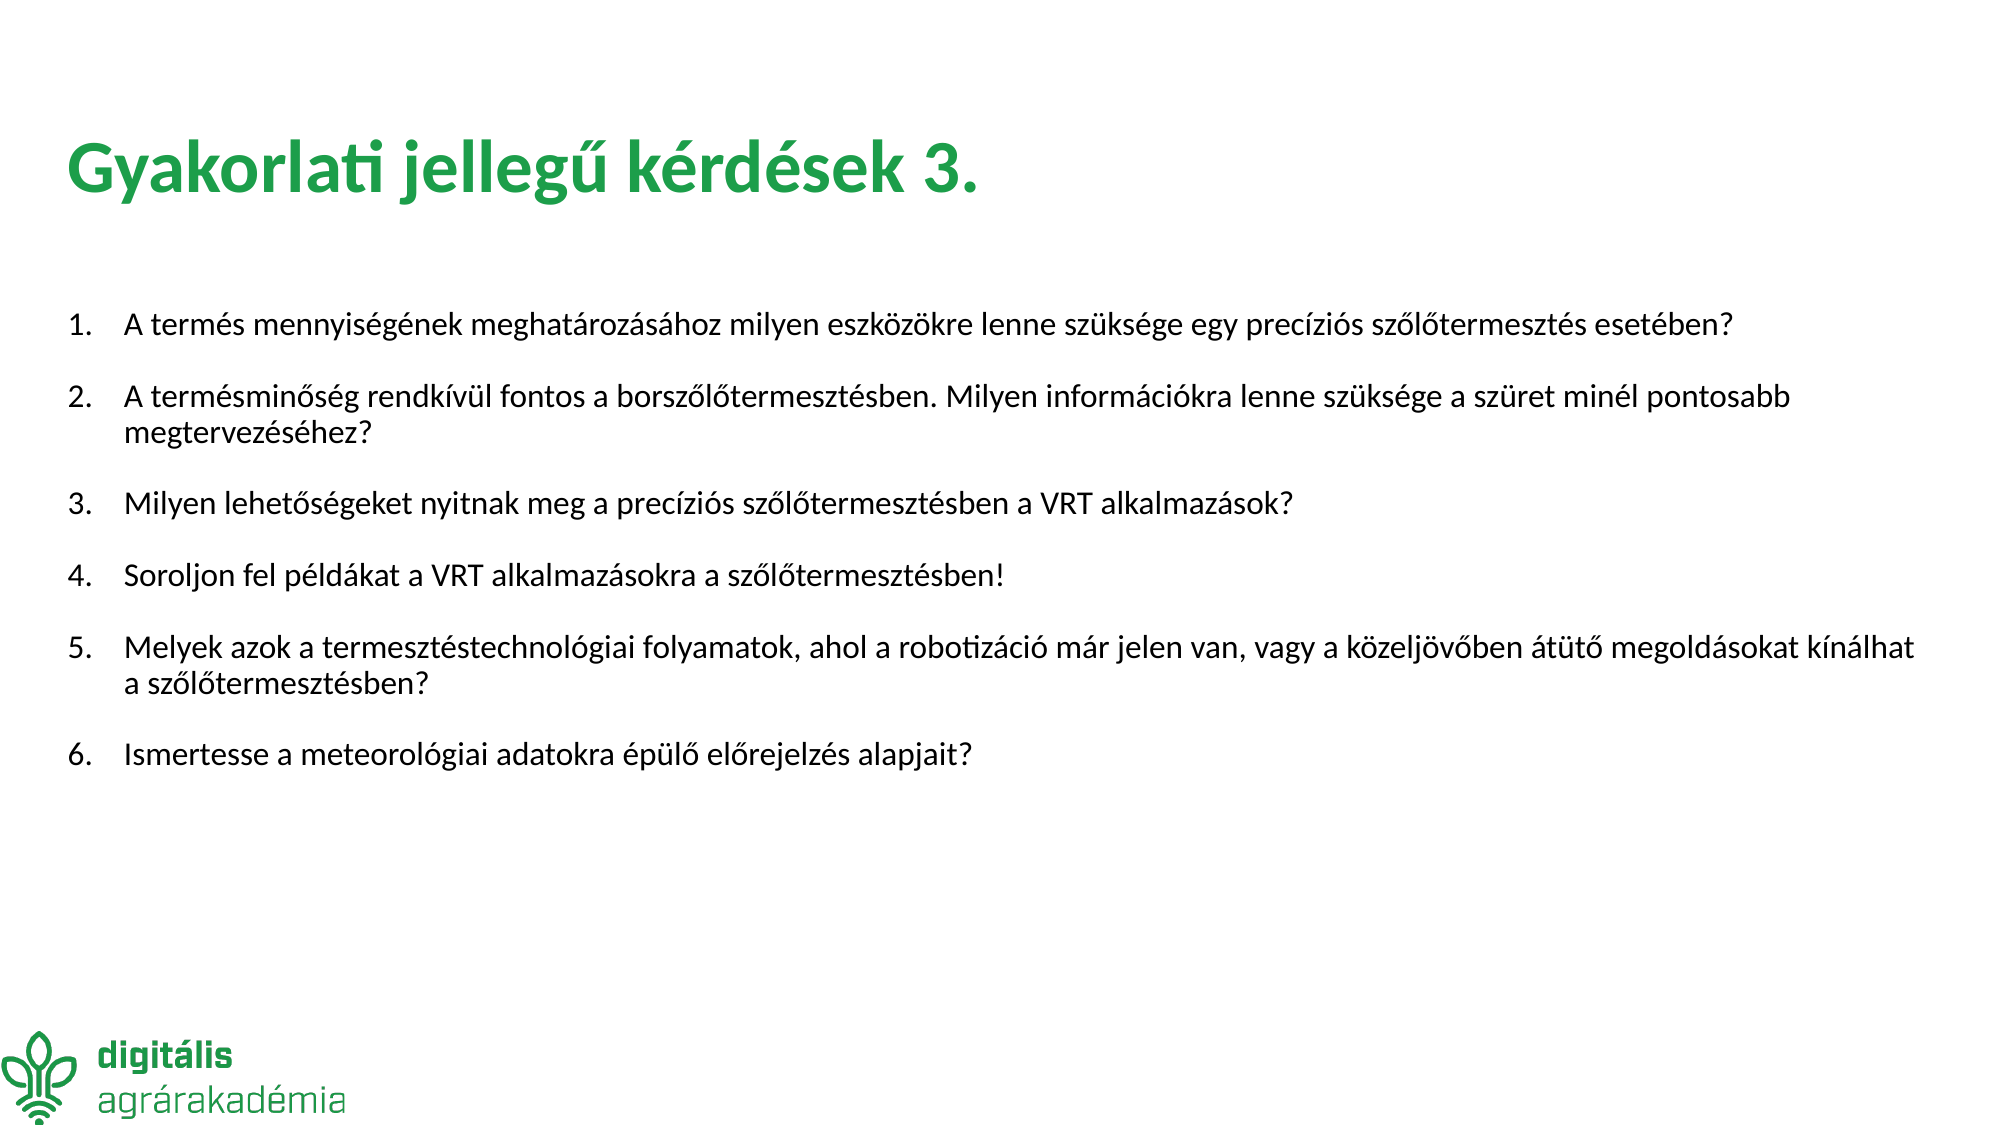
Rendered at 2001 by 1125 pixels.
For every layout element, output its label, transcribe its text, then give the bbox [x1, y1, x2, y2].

list A termés mennyiségének meghatározásához milyen eszközökre lenne szüksége egy precíziós szőlőtermesztés esetében? A termésminőség rendkívül fontos a borszőlőtermesztésben. Milyen információkra lenne szüksége a szüret minél pontosabb megtervezéséhez? Milyen lehetőségeket nyitnak meg a precíziós szőlőtermesztésben a VRT alkalmazások? Soroljon fel példákat a VRT alkalmazásokra a szőlőtermesztésben! Melyek azok a termesztéstechnológiai folyamatok, ahol a robotizáció már jelen van, vagy a közeljövőben átütő megoldásokat kínálhat a szőlőtermesztésben? Ismertesse a meteorológiai adatokra épülő előrejelzés alapjait? [52, 299, 1949, 1014]
title Gyakorlati jellegű kérdések 3. [52, 59, 1949, 278]
picture [0, 1031, 345, 1125]
